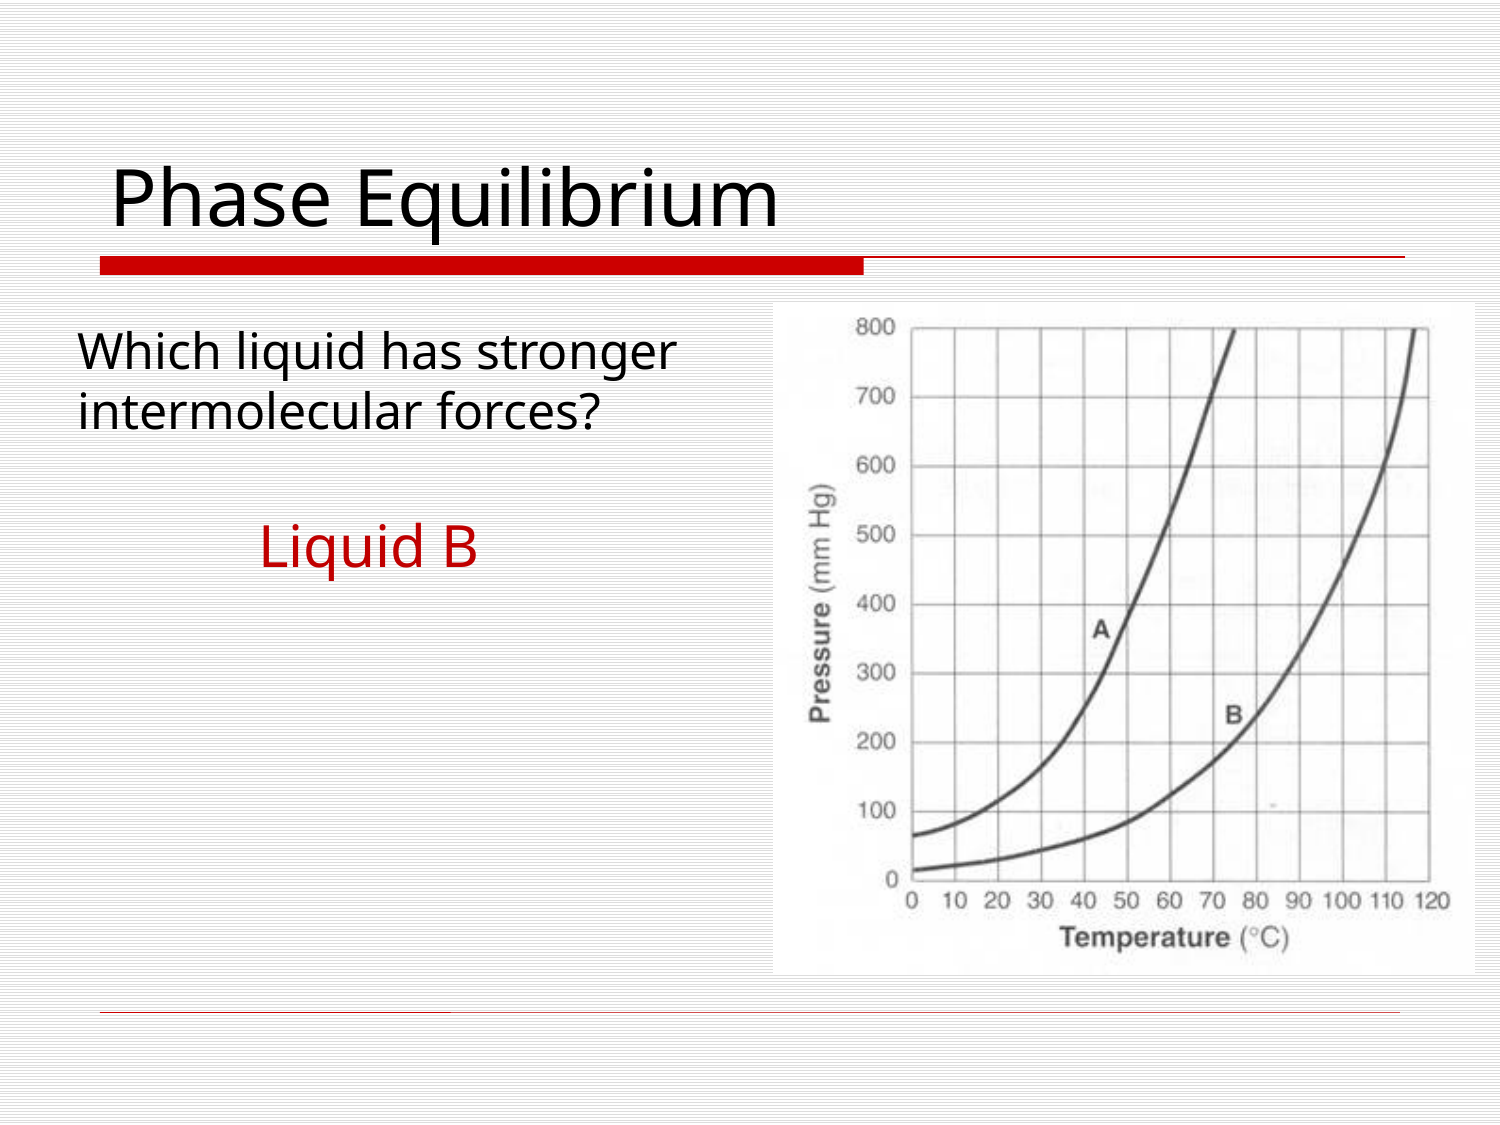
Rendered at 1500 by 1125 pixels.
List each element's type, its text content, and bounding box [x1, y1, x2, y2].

text_box Liquid B [174, 501, 563, 587]
title Phase Equilibrium [94, 50, 1407, 250]
list Which liquid has stronger intermolecular forces? [62, 312, 745, 1013]
picture [773, 303, 1476, 976]
